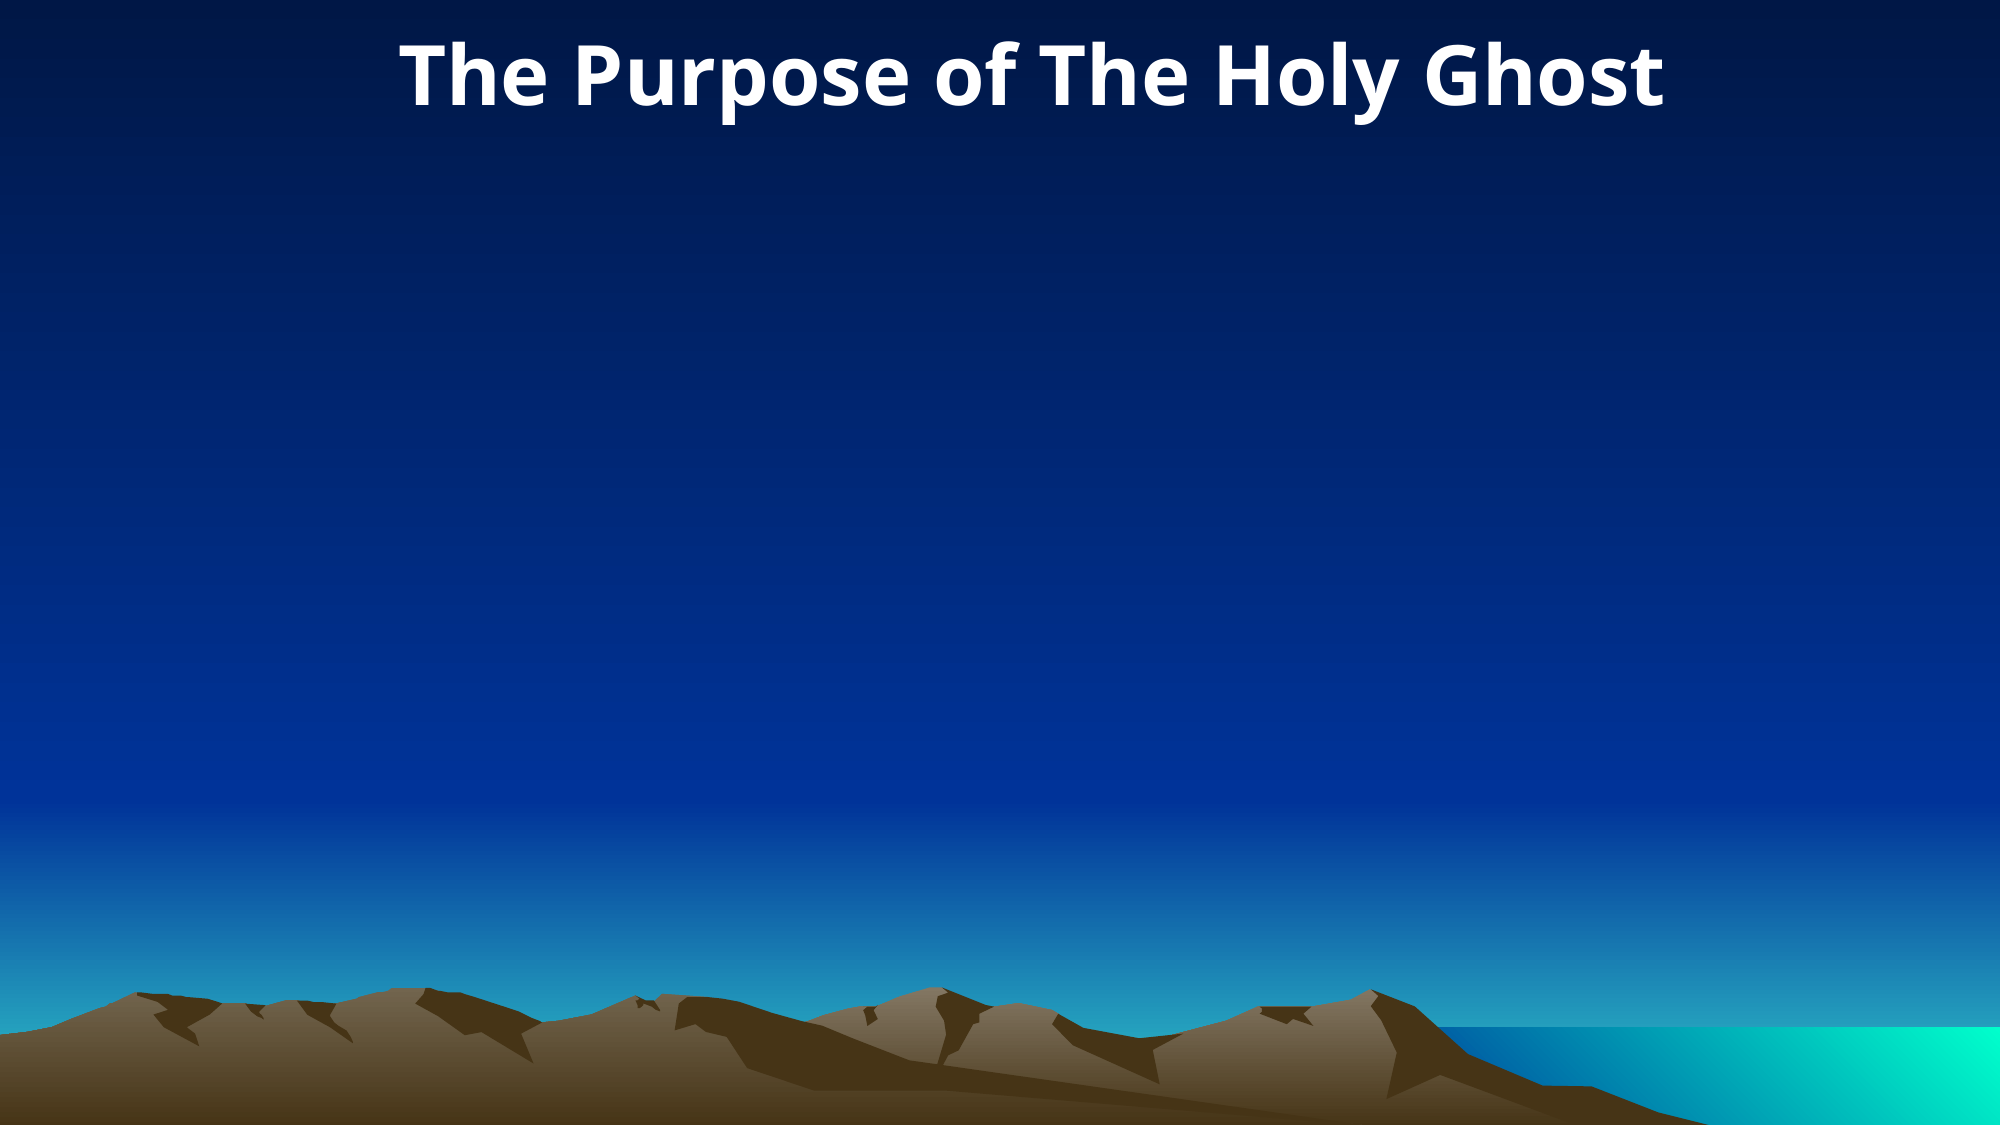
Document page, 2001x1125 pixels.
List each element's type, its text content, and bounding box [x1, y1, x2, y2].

text_box The Purpose of The Holy Ghost [0, 0, 2000, 988]
